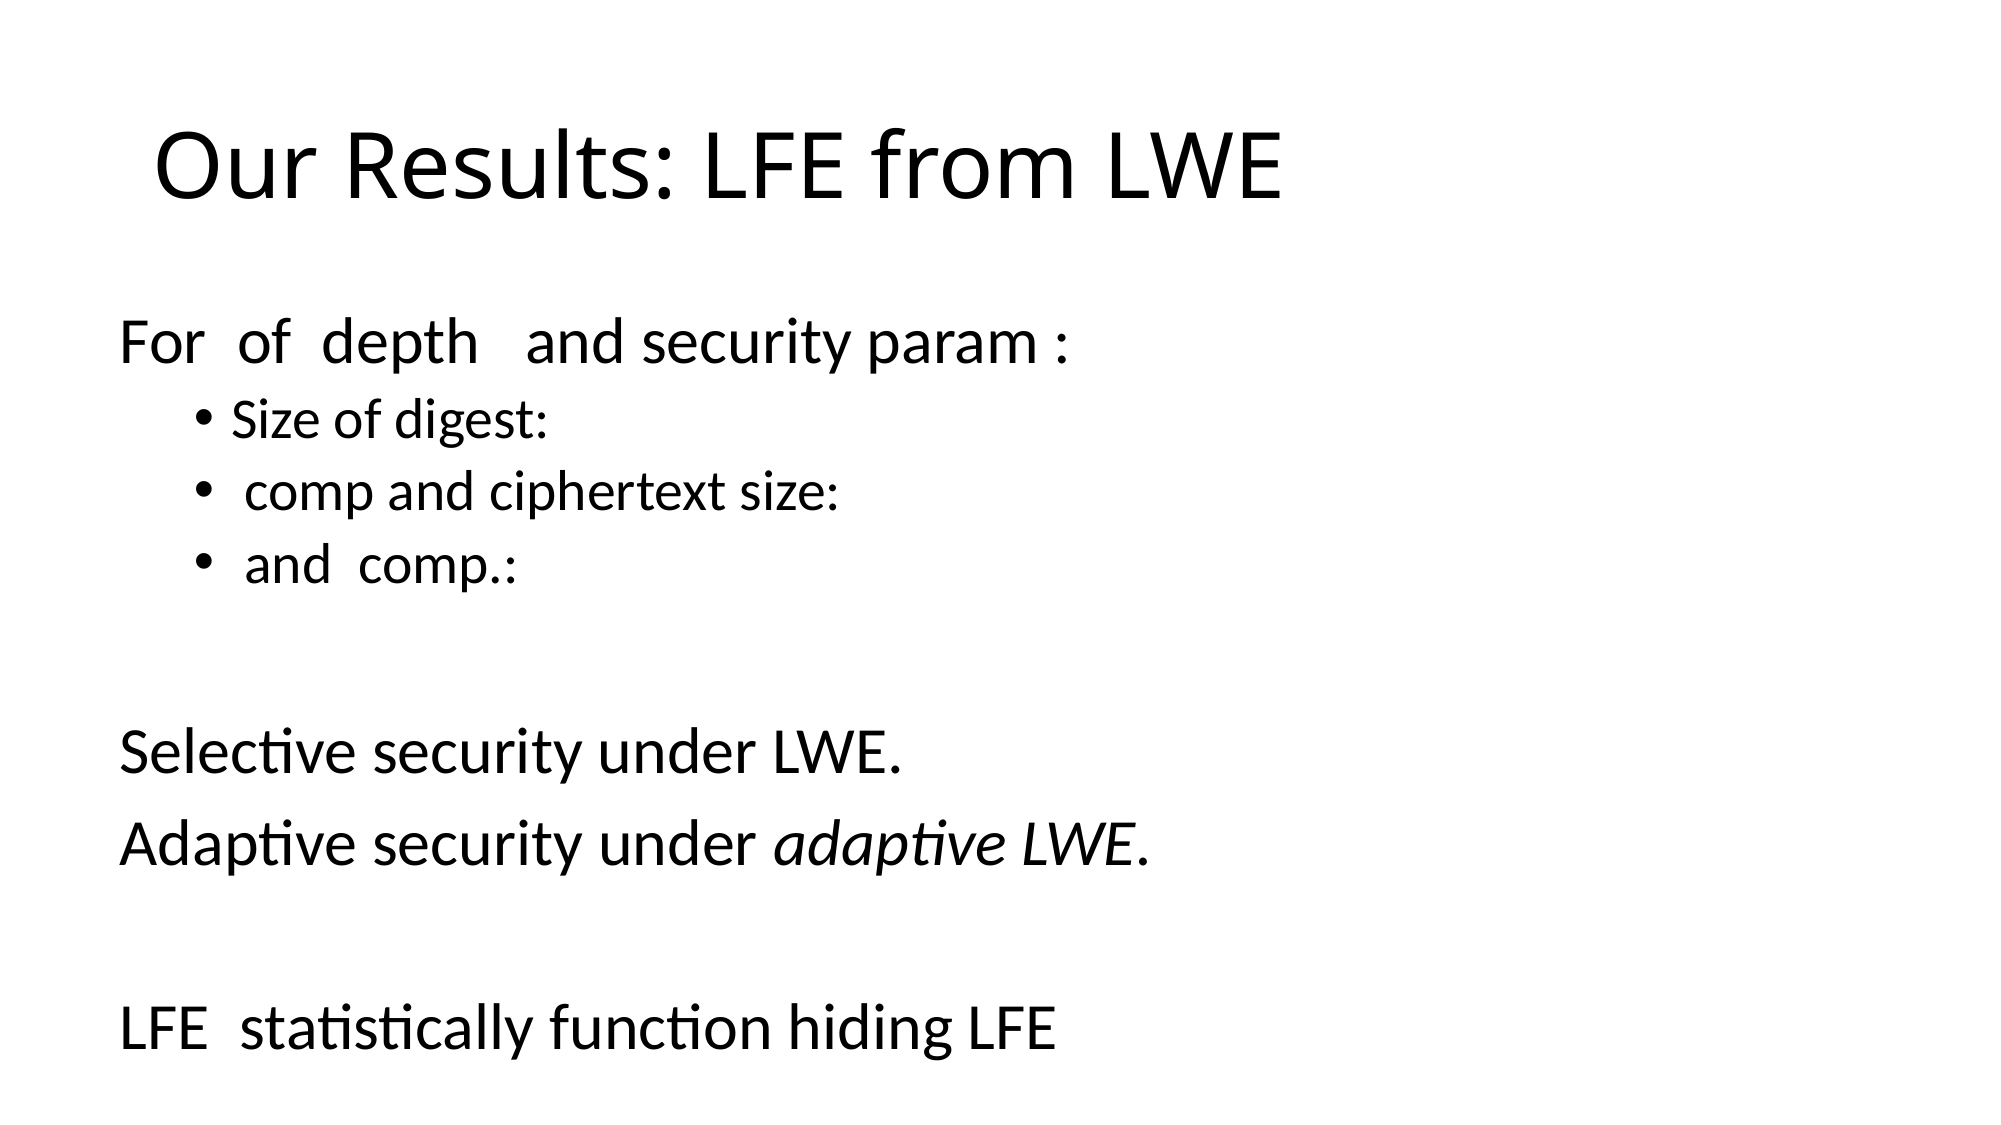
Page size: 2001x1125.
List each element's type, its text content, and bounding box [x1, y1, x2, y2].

title Our Results: LFE from LWE [137, 59, 1863, 278]
